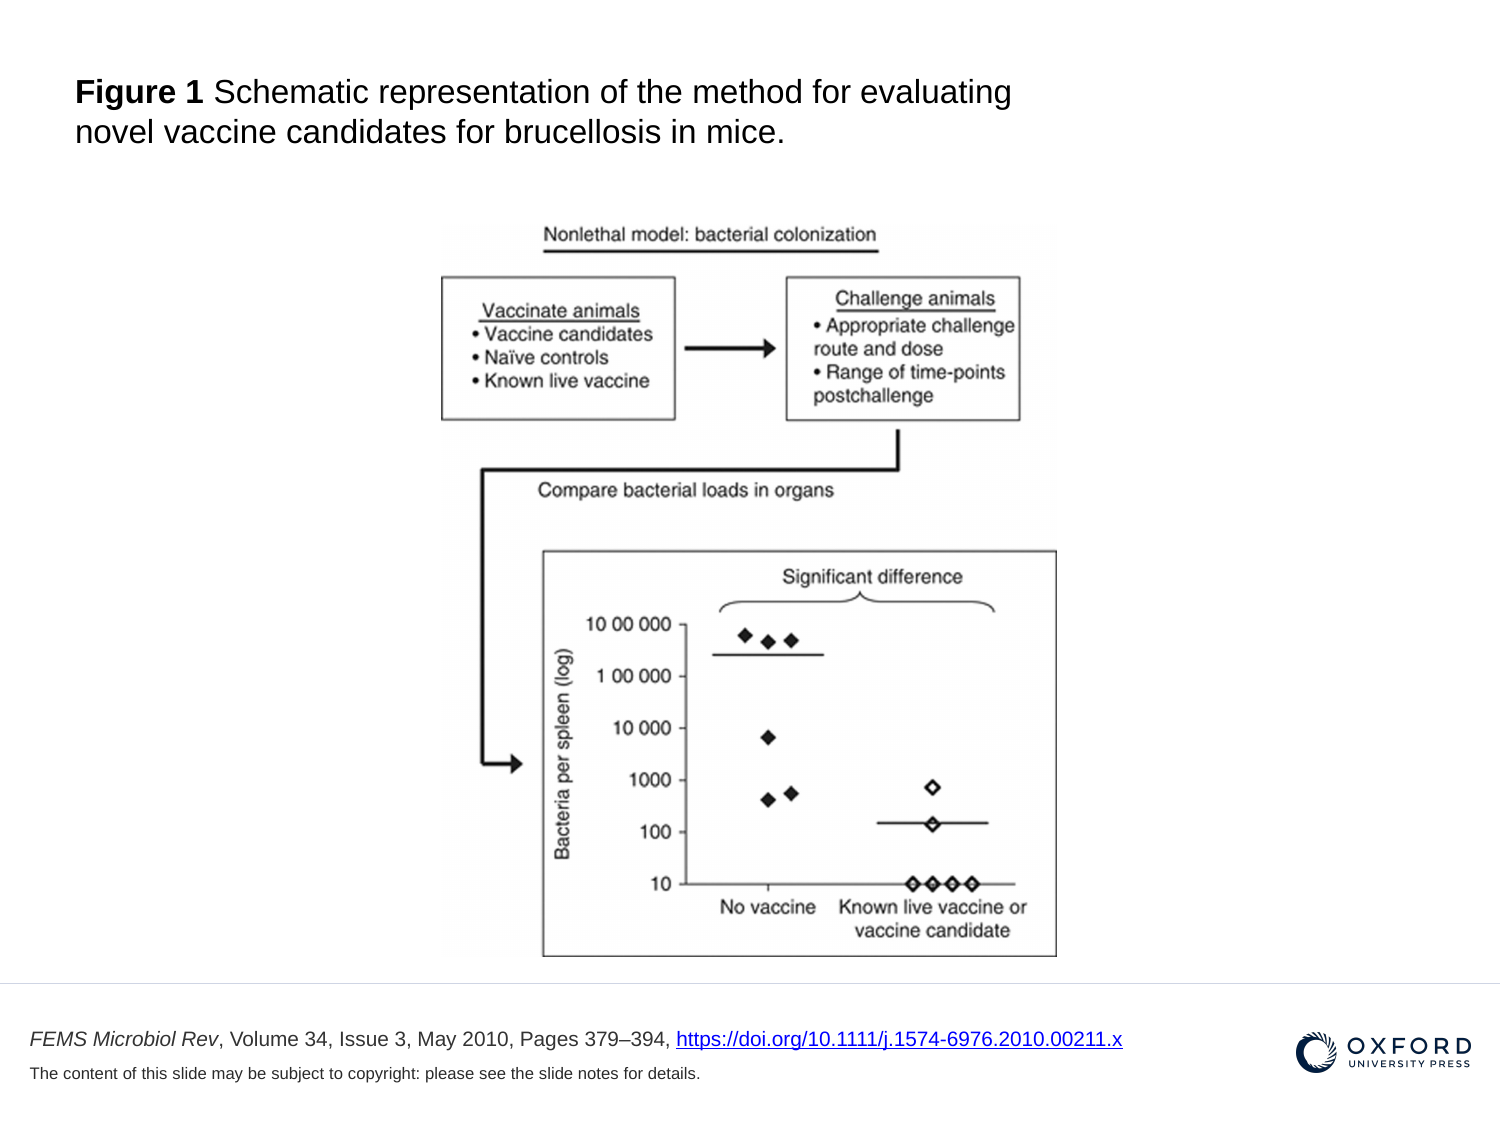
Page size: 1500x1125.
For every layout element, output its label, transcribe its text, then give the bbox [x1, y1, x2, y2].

title Figure 1 Schematic representation of the method for evaluating novel vaccine candidates for brucellosis in mice. [75, 69, 1078, 171]
footer FEMS Microbiol Rev, Volume 34, Issue 3, May 2010, Pages 379–394, https://doi.org/10.1111/j.1574-6976.2010.00211.x The content of this slide may be subject to copyright: please see the slide notes for details. [0, 983, 1260, 1125]
picture [441, 224, 1057, 957]
picture [1296, 1032, 1471, 1073]
